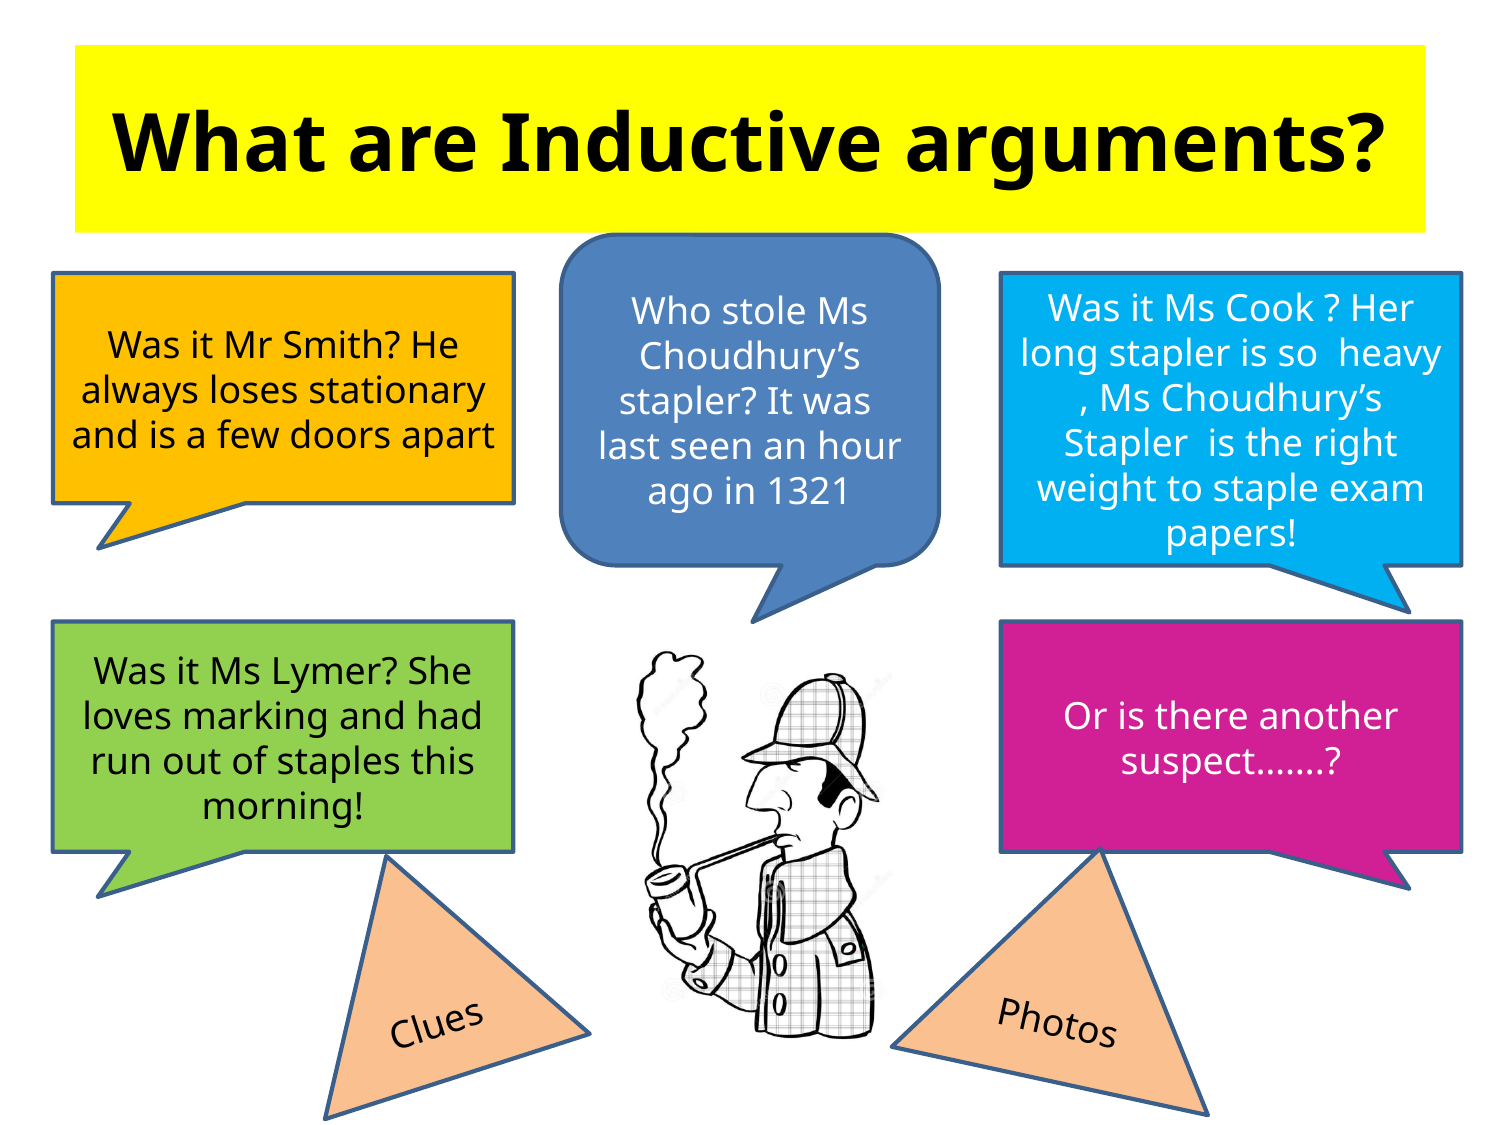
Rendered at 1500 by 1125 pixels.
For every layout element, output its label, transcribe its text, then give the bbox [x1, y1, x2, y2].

text_box Photos [915, 846, 1210, 1118]
text_box Clues [322, 854, 592, 1122]
text_box Was it Ms Lymer? She loves marking and had run out of staples this morning! [50, 619, 516, 899]
text_box Was it Ms Cook ? Her long stapler is so heavy , Ms Choudhury’s Stapler is the right weight to staple exam papers! [998, 270, 1464, 615]
picture [625, 638, 909, 1066]
title What are Inductive arguments? [75, 45, 1425, 233]
text_box Or is there another suspect…….? [998, 619, 1464, 891]
text_box Was it Mr Smith? He always loses stationary and is a few doors apart [50, 270, 516, 551]
text_box Who stole Ms Choudhury’s stapler? It was last seen an hour ago in 1321 [558, 232, 942, 624]
